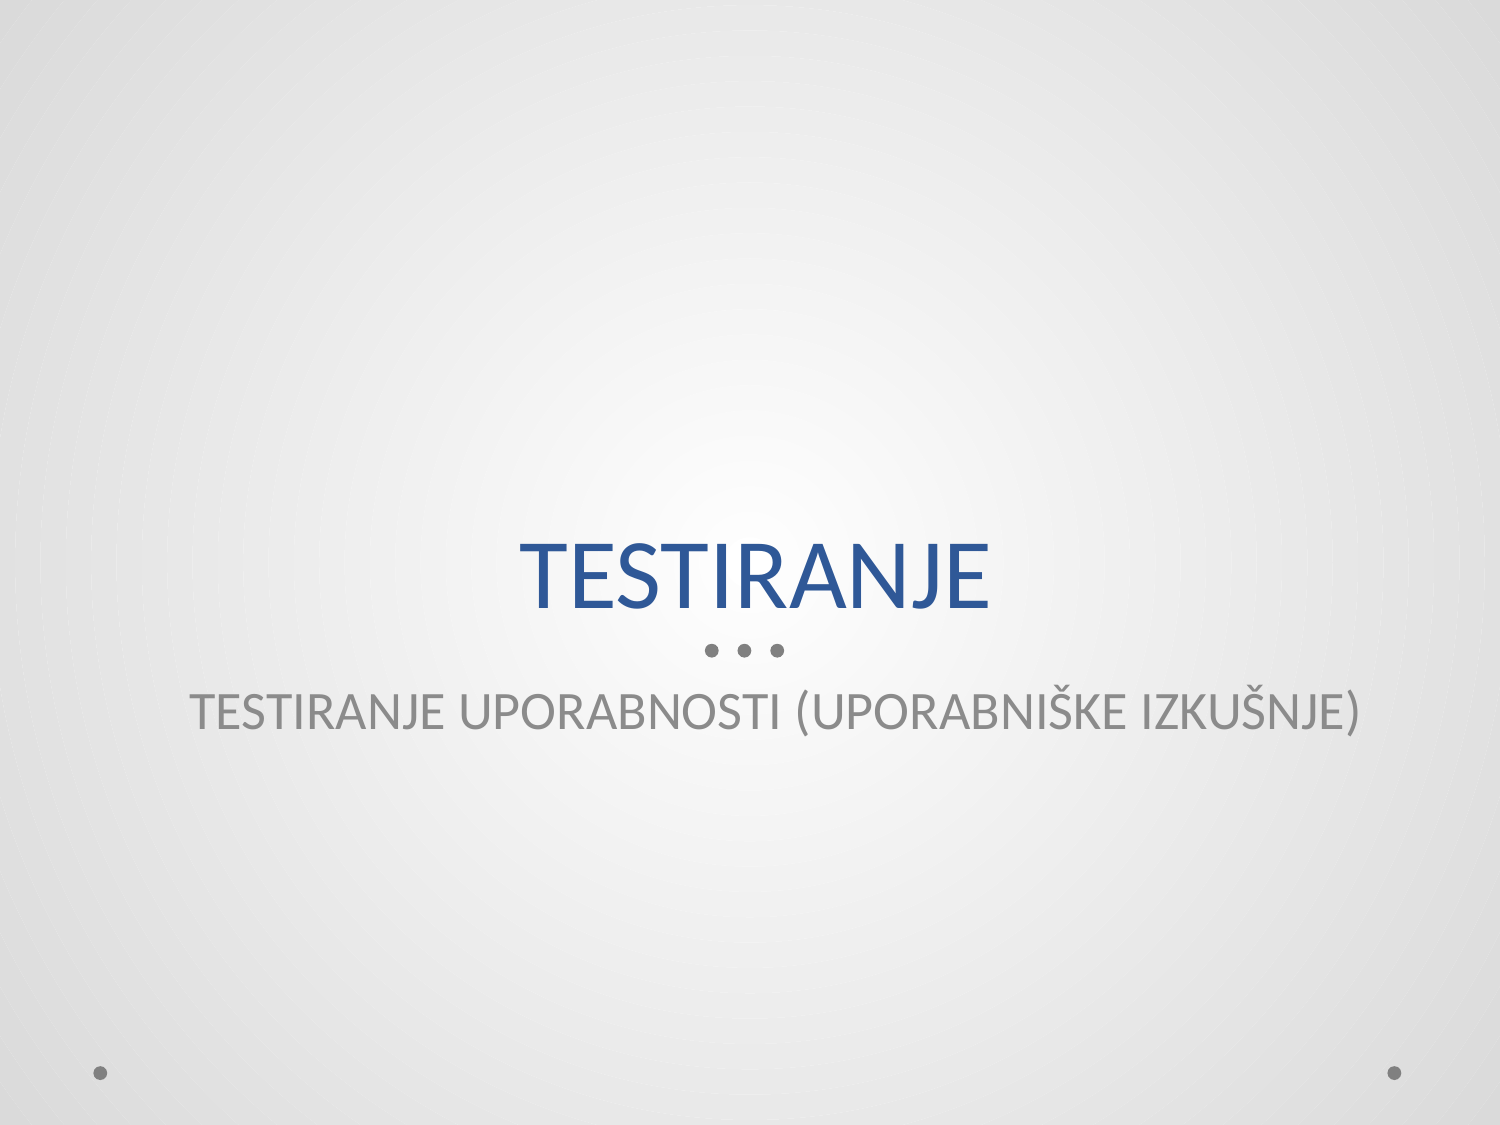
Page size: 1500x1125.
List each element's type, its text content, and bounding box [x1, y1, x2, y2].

title TESTIRANJE [118, 224, 1394, 636]
list TESTIRANJE UPORABNOSTI (UPORABNIŠKE IZKUŠNJE) [118, 667, 1436, 854]
